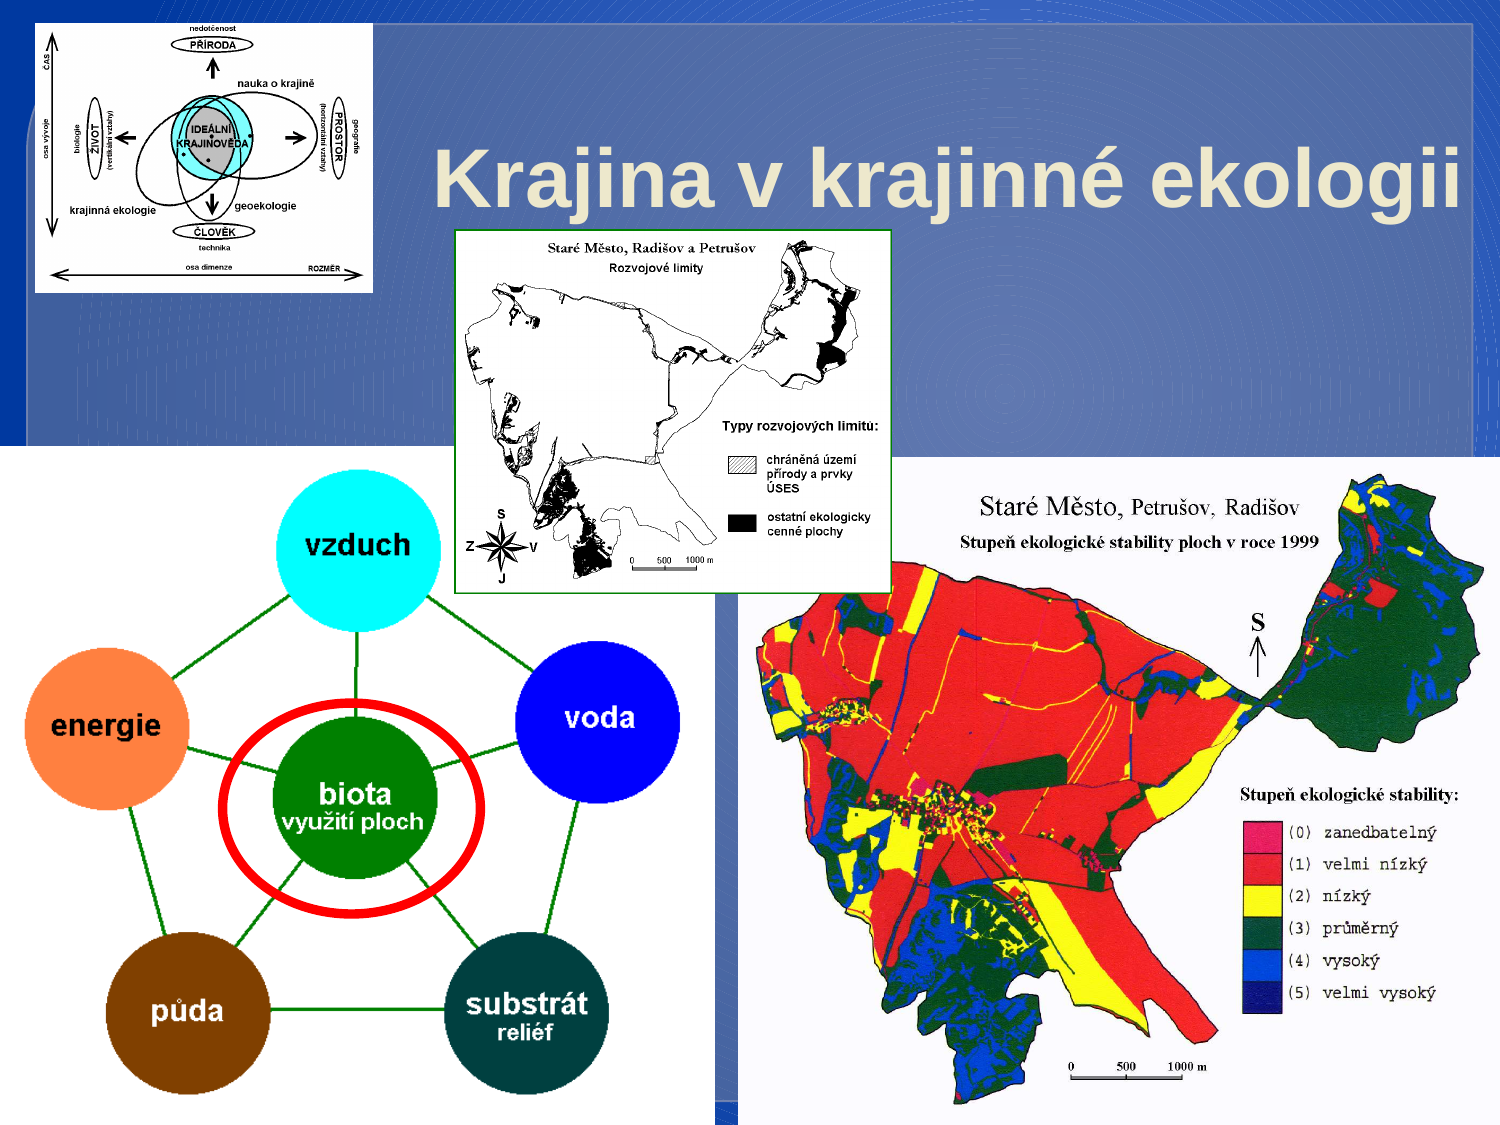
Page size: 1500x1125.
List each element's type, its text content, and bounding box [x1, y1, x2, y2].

picture [34, 23, 374, 294]
title Krajina v krajinné ekologii [380, 113, 1480, 232]
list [737, 457, 1500, 1125]
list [454, 228, 892, 595]
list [0, 446, 715, 1125]
title Krajina v krajinné ekologii [22, 113, 28, 232]
